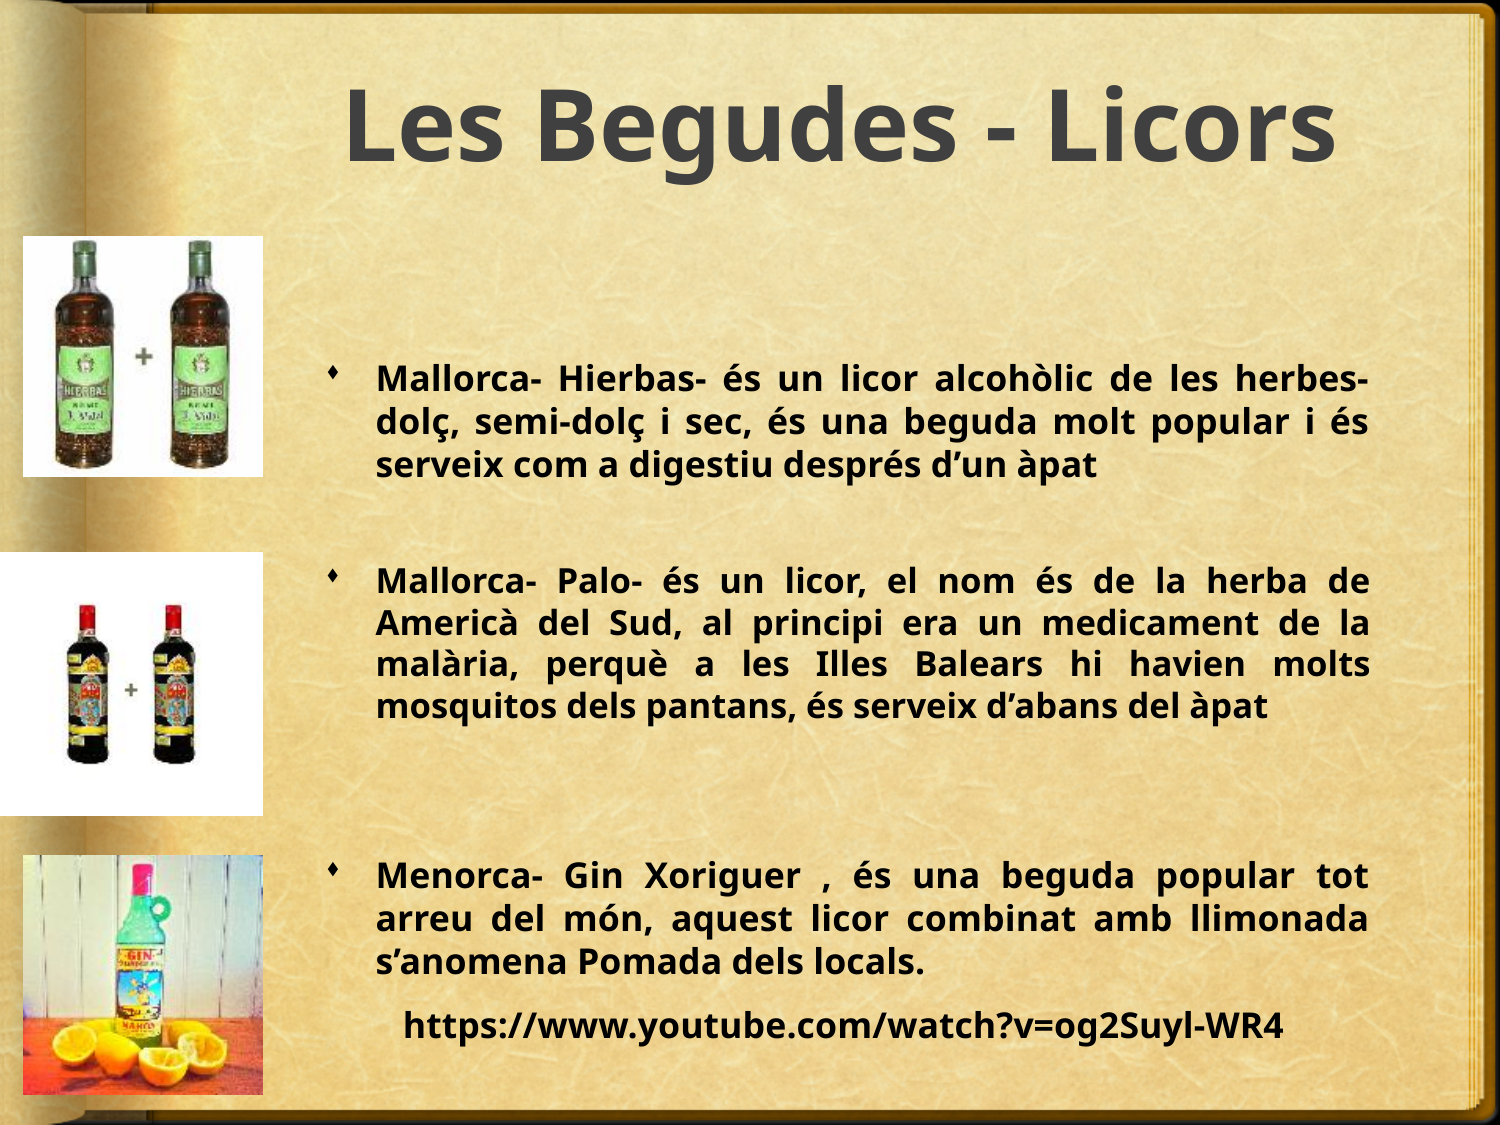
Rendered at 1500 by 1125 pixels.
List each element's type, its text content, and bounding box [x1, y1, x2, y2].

picture [0, 0, 1500, 1125]
title Les Begudes - Licors [180, 17, 1500, 237]
list Mallorca- Hierbas- és un licor alcohòlic de les herbes- dolç, semi-dolç i sec, és una beguda molt popular i és serveix com a digestiu després d’un àpat Mallorca- Palo- és un licor, el nom és de la herba de Americà del Sud, al principi era un medicament de la malària, perquè a les Illes Balears hi havien molts mosquitos dels pantans, és serveix d’abans del àpat Menorca- Gin Xoriguer , és una beguda popular tot arreu del món, aquest licor combinat amb llimonada s’anomena Pomada dels locals. https://www.youtube.com/watch?v=og2Suyl-WR4 [309, 348, 1386, 1061]
